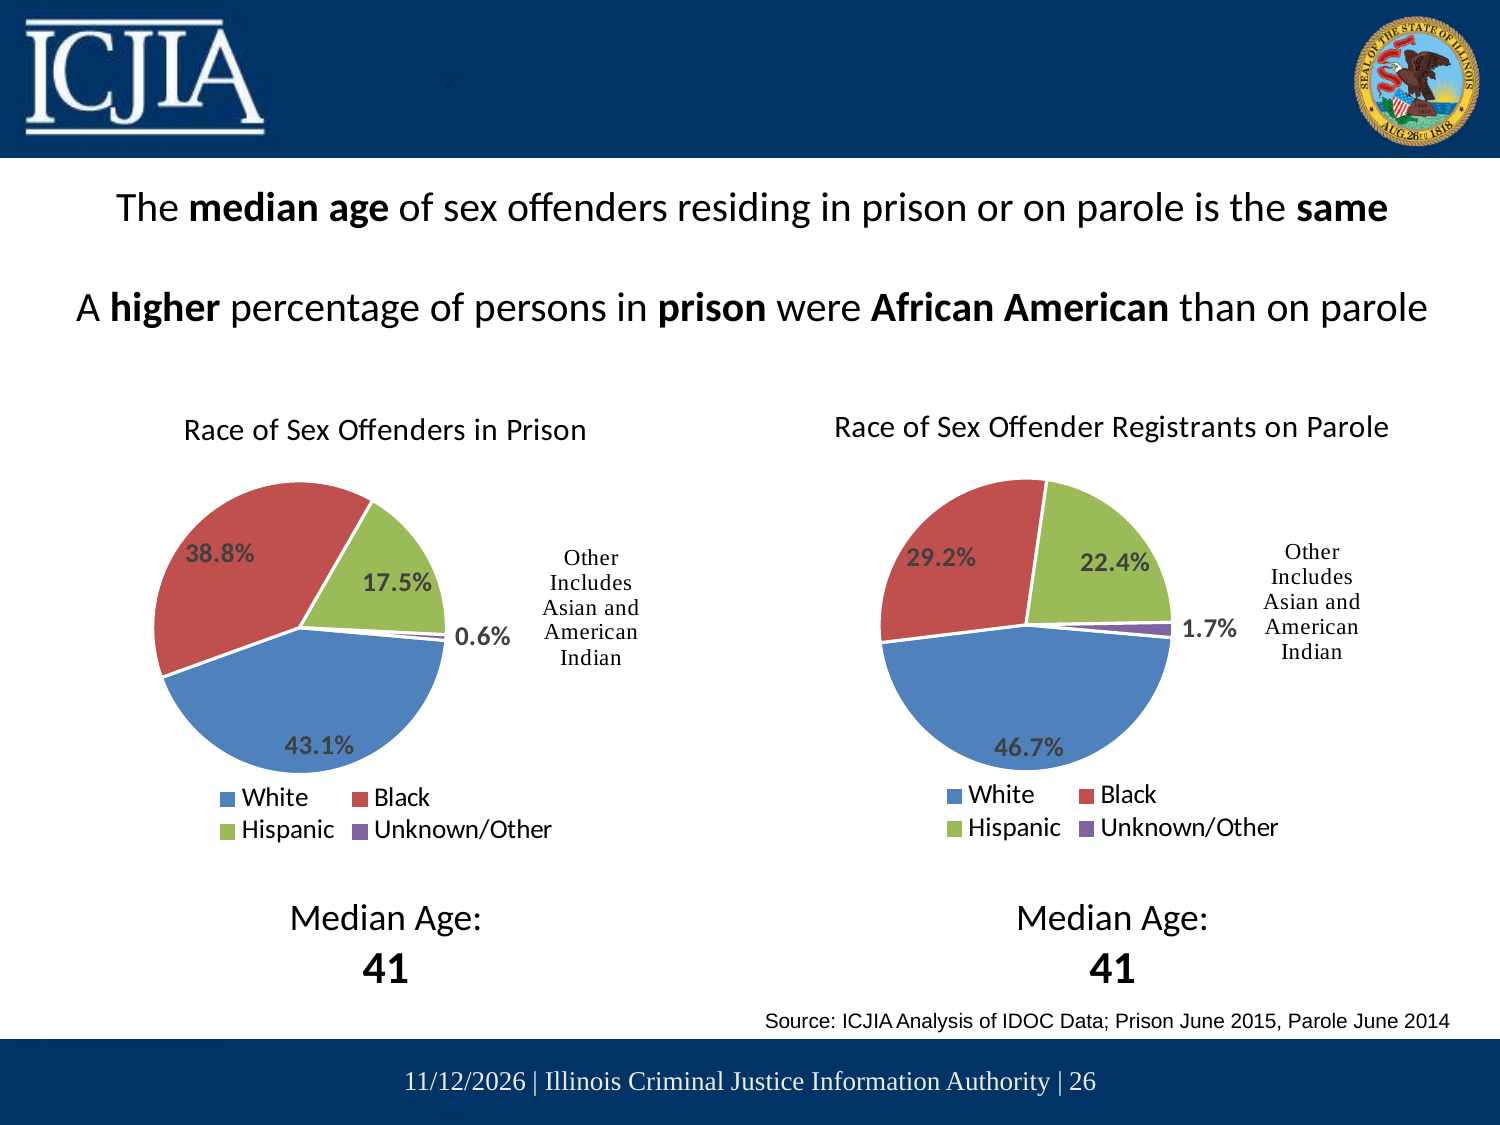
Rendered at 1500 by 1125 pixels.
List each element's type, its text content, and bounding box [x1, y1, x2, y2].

text_box The median age of sex offenders residing in prison or on parole is the same A higher percentage of persons in prison were African American than on parole [11, 172, 1494, 338]
text_box Median Age: 41 [975, 885, 1250, 999]
text_box Median Age: 41 [248, 885, 524, 1001]
chart [10, 387, 1488, 852]
footer 12/7/2016 | Illinois Criminal Justice Information Authority | 26 [300, 1050, 1200, 1110]
picture [0, 0, 1500, 158]
picture [0, 1039, 1500, 1125]
text_box Source: ICJIA Analysis of IDOC Data; Prison June 2015, Parole June 2014 [749, 999, 1488, 1040]
